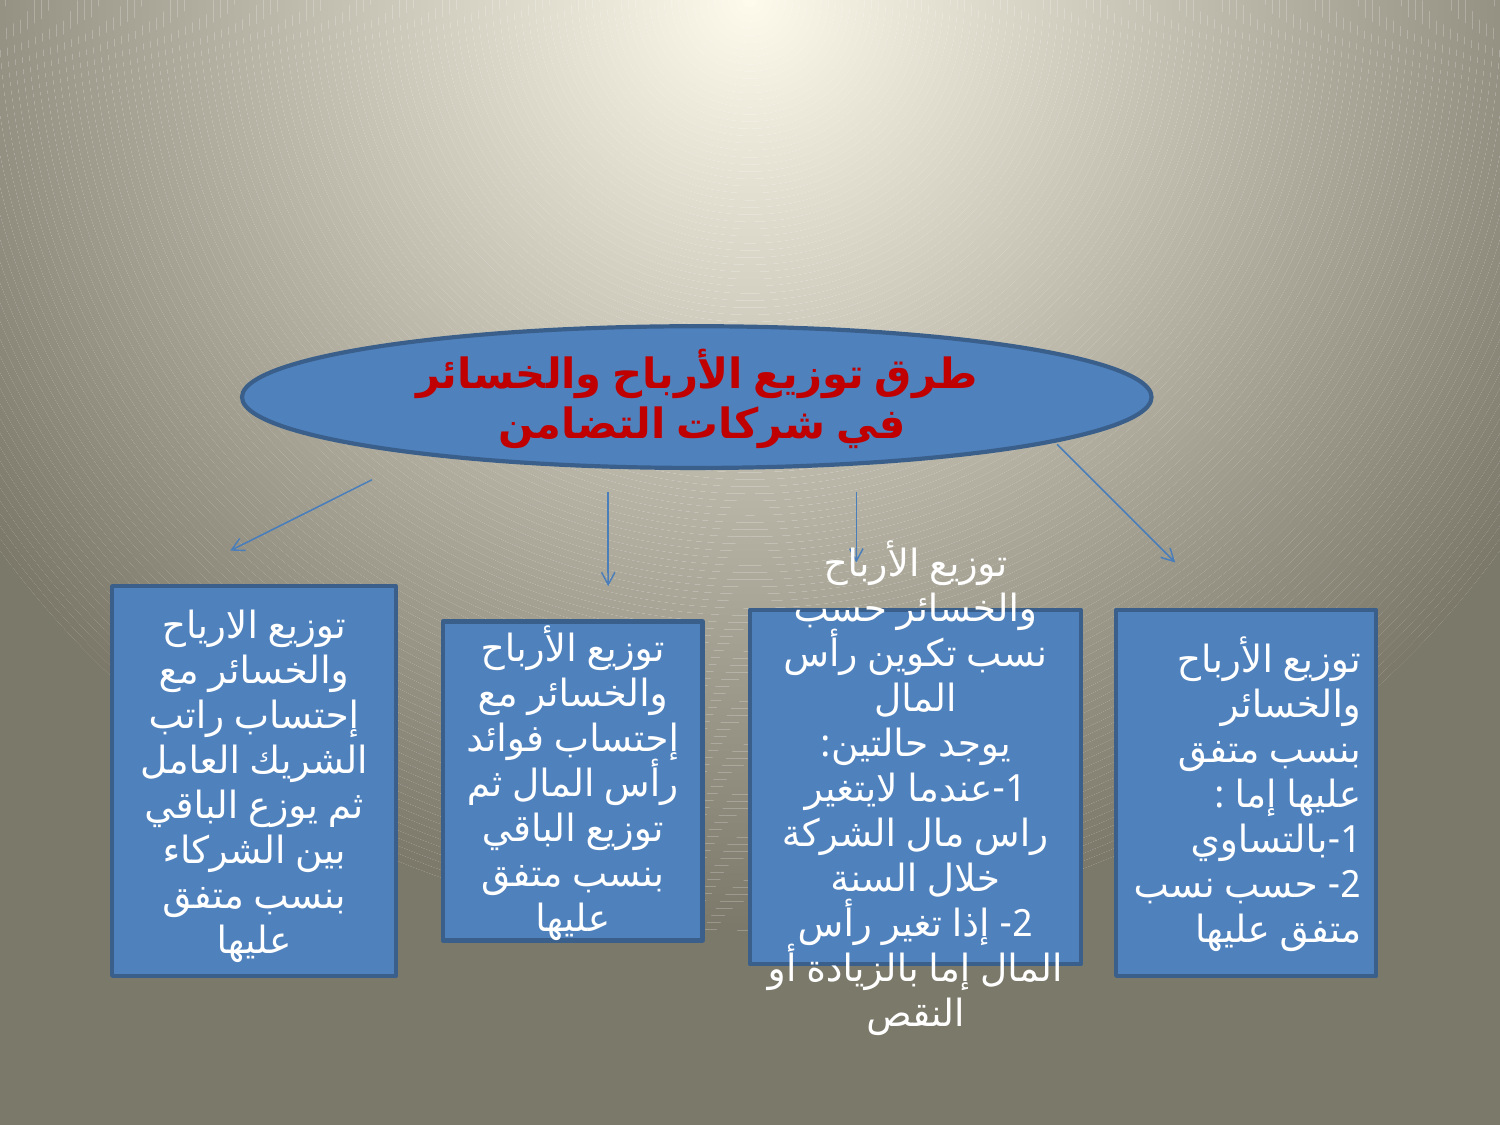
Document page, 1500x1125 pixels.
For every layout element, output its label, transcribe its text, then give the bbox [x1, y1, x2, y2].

text_box توزيع الأرباح والخسائر بنسب متفق عليها إما : 1-بالتساوي 2- حسب نسب متفق عليها [1114, 608, 1378, 978]
text_box توزيع الأرباح والخسائر مع إحتساب فوائد رأس المال ثم توزيع الباقي بنسب متفق عليها [441, 619, 705, 943]
text_box توزيع الأرباح والخسائر حسب نسب تكوين رأس المال يوجد حالتين: 1-عندما لايتغير راس مال الشركة خلال السنة 2- إذا تغير رأس المال إما بالزيادة أو النقص [748, 608, 1083, 966]
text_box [1056, 444, 1176, 563]
text_box توزيع الارياح والخسائر مع إحتساب راتب الشريك العامل ثم يوزع الباقي بين الشركاء بنسب متفق عليها [110, 584, 398, 978]
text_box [229, 479, 373, 551]
text_box طرق توزيع الأرباح والخسائر في شركات التضامن [239, 324, 1154, 471]
